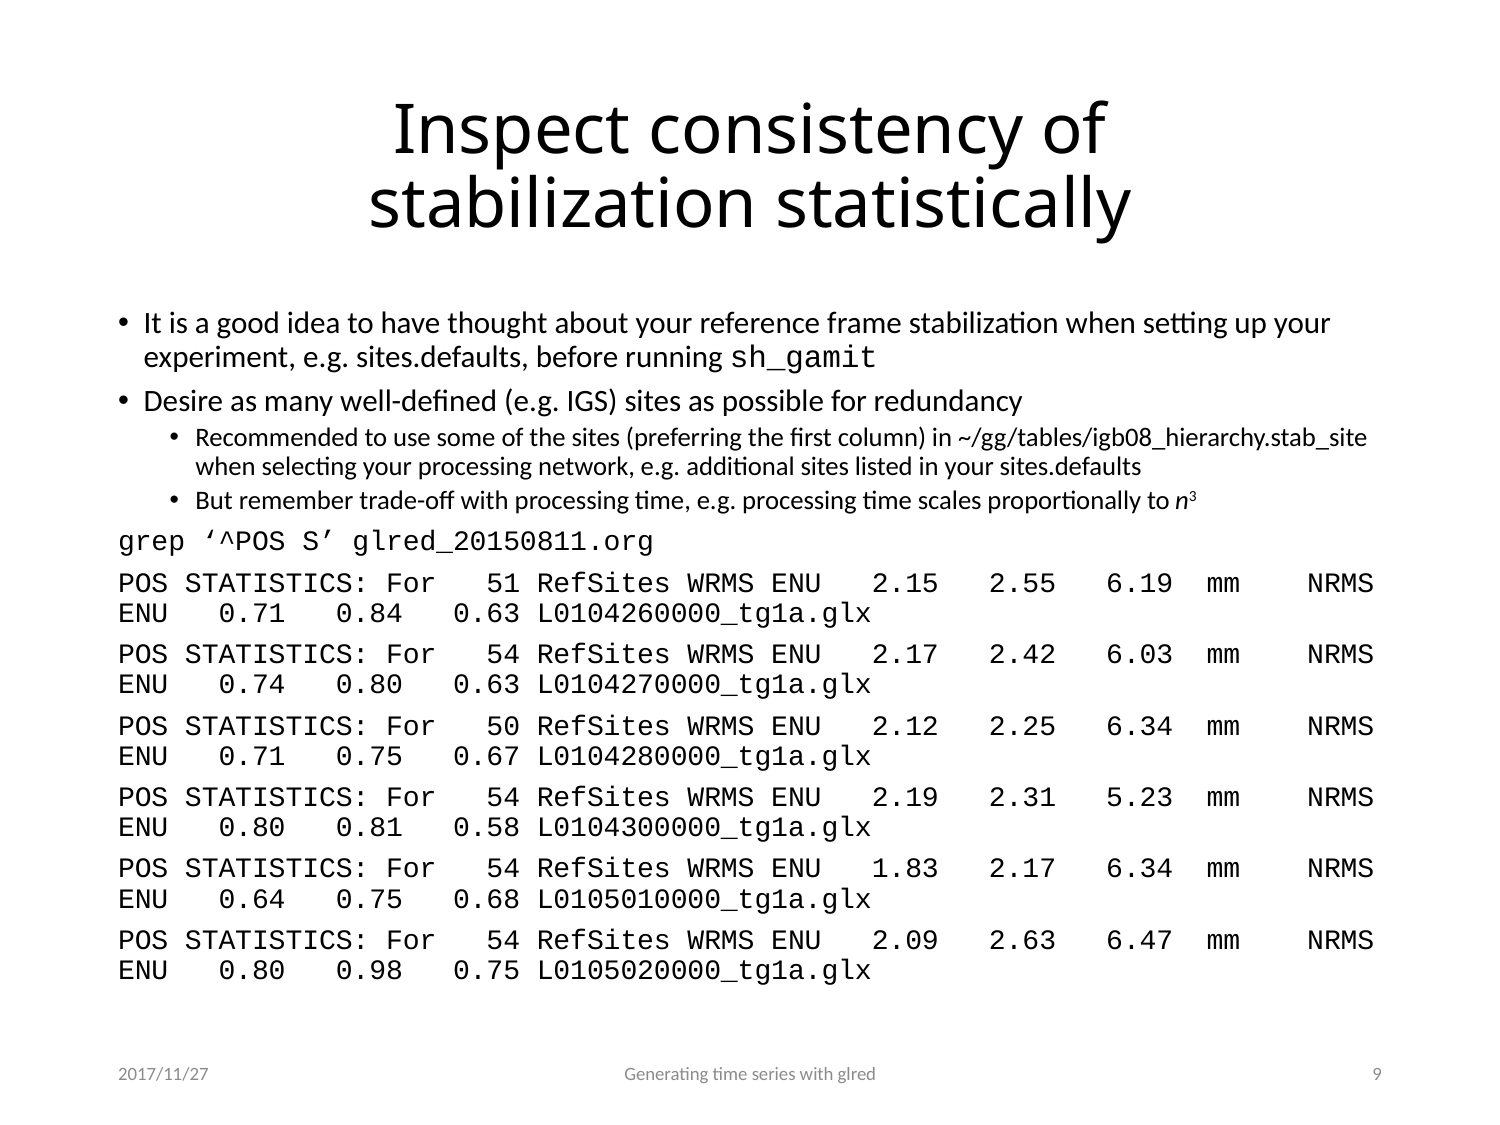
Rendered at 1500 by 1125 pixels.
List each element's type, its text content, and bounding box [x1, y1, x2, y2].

slide_number 8 [1059, 1042, 1397, 1103]
title Inspect consistency of stabilization statistically [103, 59, 1397, 278]
list It is a good idea to have thought about your reference frame stabilization when setting up your experiment, e.g. sites.defaults, before running sh_gamit Desire as many well-defined (e.g. IGS) sites as possible for redundancy Recommended to use some of the sites (preferring the first column) in ~/gg/tables/igb08_hierarchy.stab_site when selecting your processing network, e.g. additional sites listed in your sites.defaults But remember trade-off with processing time, e.g. processing time scales proportionally to n3 grep ‘^POS S’ glred_20150811.org POS STATISTICS: For 51 RefSites WRMS ENU 2.15 2.55 6.19 mm NRMS ENU 0.71 0.84 0.63 L0104260000_tg1a.glx POS STATISTICS: For 54 RefSites WRMS ENU 2.17 2.42 6.03 mm NRMS ENU 0.74 0.80 0.63 L0104270000_tg1a.glx POS STATISTICS: For 50 RefSites WRMS ENU 2.12 2.25 6.34 mm NRMS ENU 0.71 0.75 0.67 L0104280000_tg1a.glx POS STATISTICS: For 54 RefSites WRMS ENU 2.19 2.31 5.23 mm NRMS ENU 0.80 0.81 0.58 L0104300000_tg1a.glx POS STATISTICS: For 54 RefSites WRMS ENU 1.83 2.17 6.34 mm NRMS ENU 0.64 0.75 0.68 L0105010000_tg1a.glx POS STATISTICS: For 54 RefSites WRMS ENU 2.09 2.63 6.47 mm NRMS ENU 0.80 0.98 0.75 L0105020000_tg1a.glx [103, 299, 1397, 1014]
footer Generating time series with glred [496, 1042, 1004, 1103]
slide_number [103, 1042, 441, 1103]
